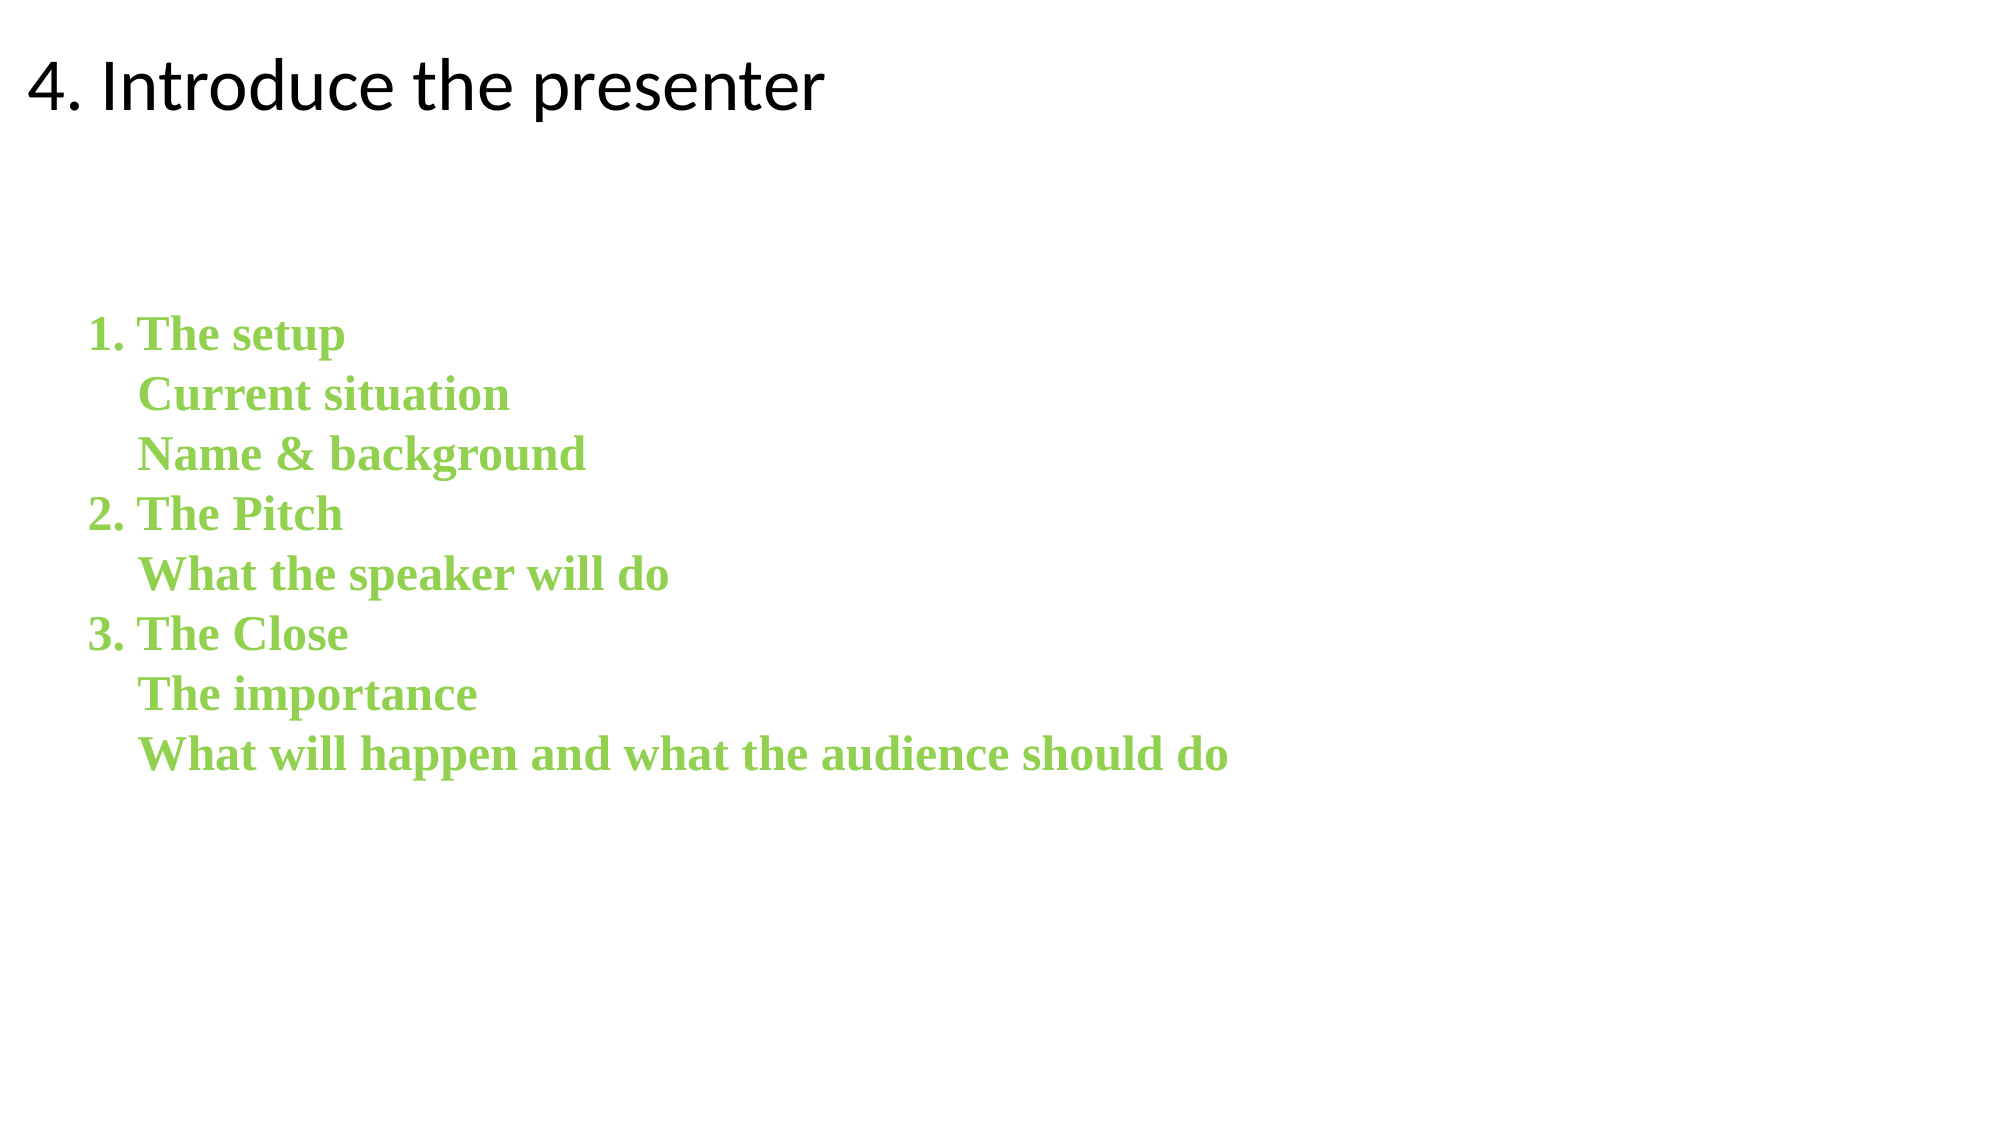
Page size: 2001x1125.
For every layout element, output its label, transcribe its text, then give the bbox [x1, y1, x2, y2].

list 1. The setup Current situation Name & background 2. The Pitch What the speaker will do 3. The Close The importance What will happen and what the audience should do [87, 299, 1850, 856]
title 4. Introduce the presenter [27, 35, 1840, 127]
